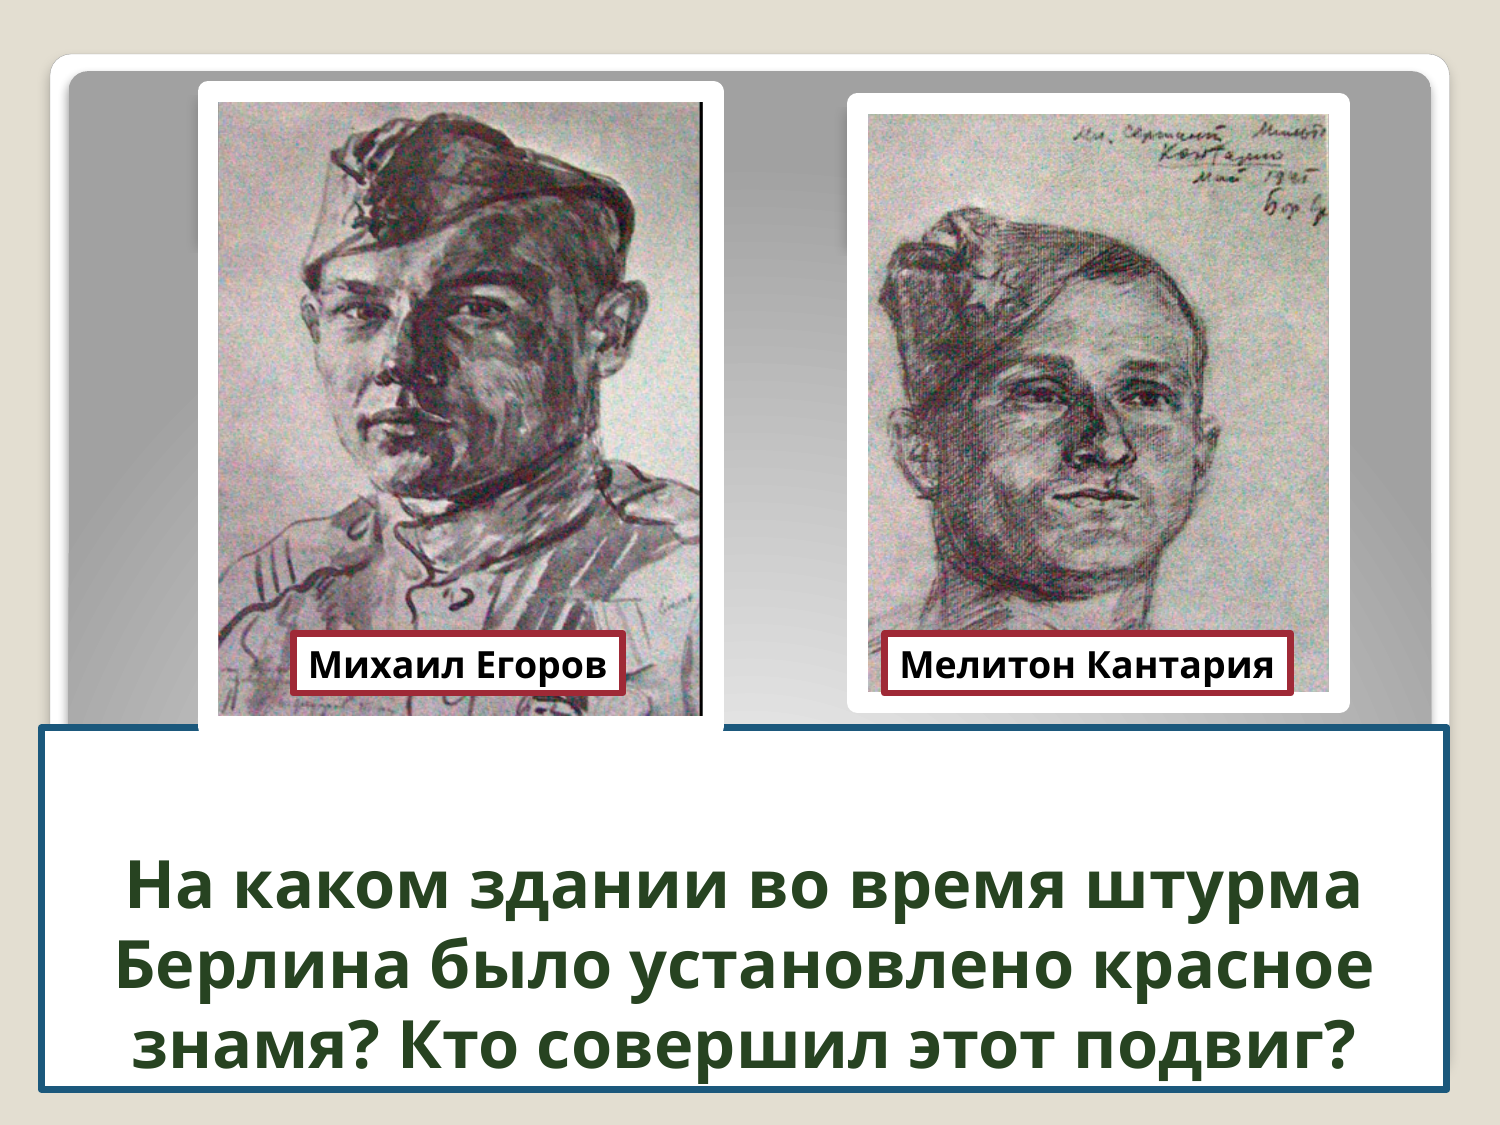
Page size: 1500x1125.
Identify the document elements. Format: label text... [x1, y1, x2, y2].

title На каком здании во время штурма Берлина было установлено красное знамя? Кто совершил этот подвиг? [38, 724, 1450, 1093]
picture [218, 101, 703, 717]
picture [867, 113, 1330, 693]
